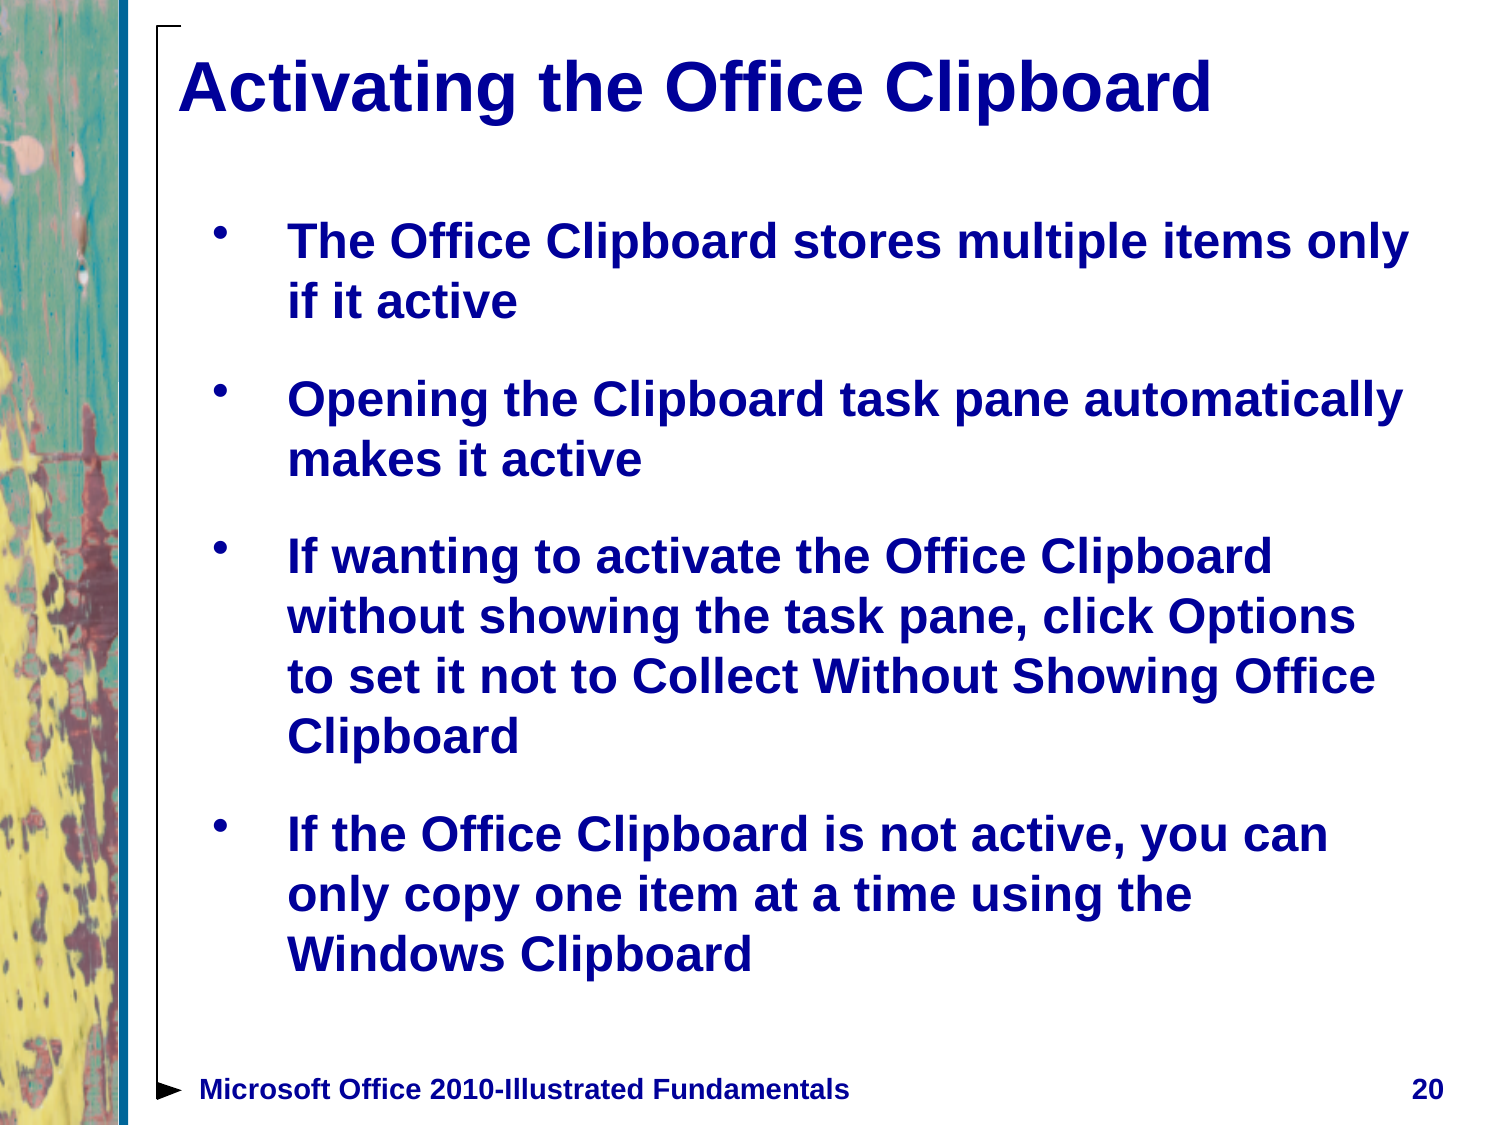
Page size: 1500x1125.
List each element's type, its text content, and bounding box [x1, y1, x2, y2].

list The Office Clipboard stores multiple items only if it active Opening the Clipboard task pane automatically makes it active If wanting to activate the Office Clipboard without showing the task pane, click Options to set it not to Collect Without Showing Office Clipboard If the Office Clipboard is not active, you can only copy one item at a time using the Windows Clipboard [196, 201, 1432, 1014]
slide_number 20 [1356, 1062, 1460, 1105]
title Activating the Office Clipboard [161, 0, 1359, 169]
footer Microsoft Office 2010-Illustrated Fundamentals [183, 1062, 1147, 1125]
picture [0, 0, 118, 1125]
